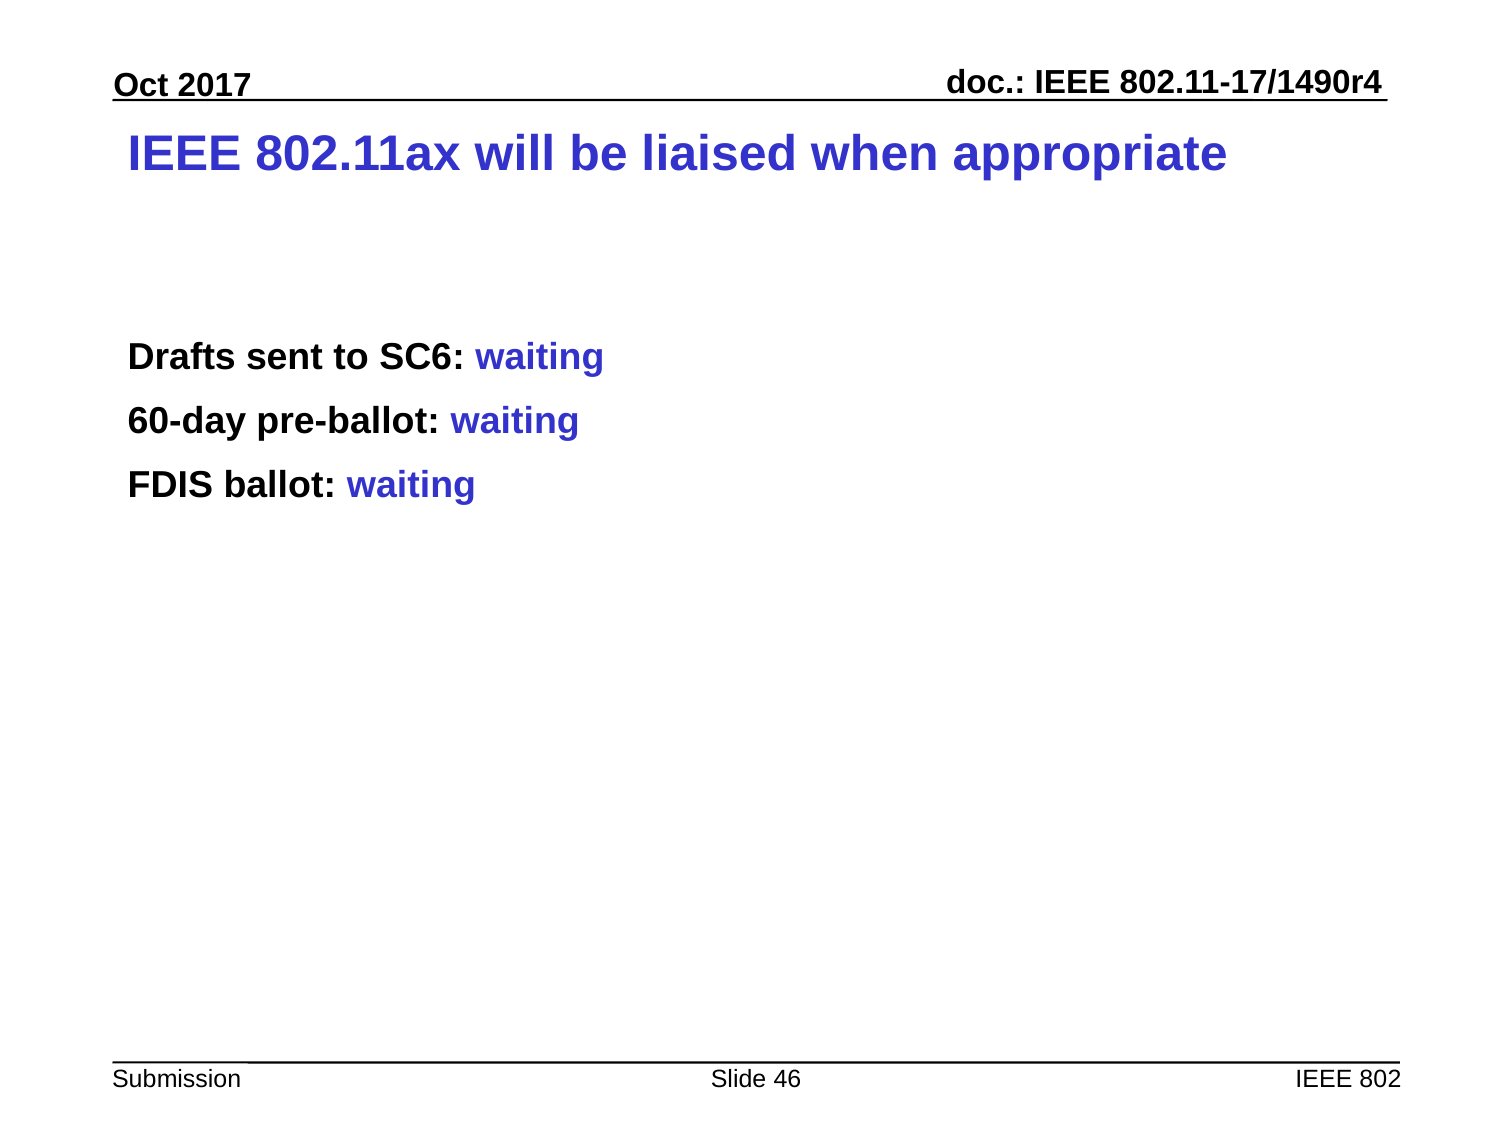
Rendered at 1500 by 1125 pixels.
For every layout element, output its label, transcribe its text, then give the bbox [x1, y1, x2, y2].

title IEEE 802.11ax will be liaised when appropriate [112, 112, 1388, 288]
slide_number Slide 46 [709, 1061, 803, 1093]
footer IEEE 802 [1294, 1061, 1402, 1093]
list Drafts sent to SC6: waiting 60-day pre-ballot: waiting FDIS ballot: waiting [112, 324, 1388, 1000]
